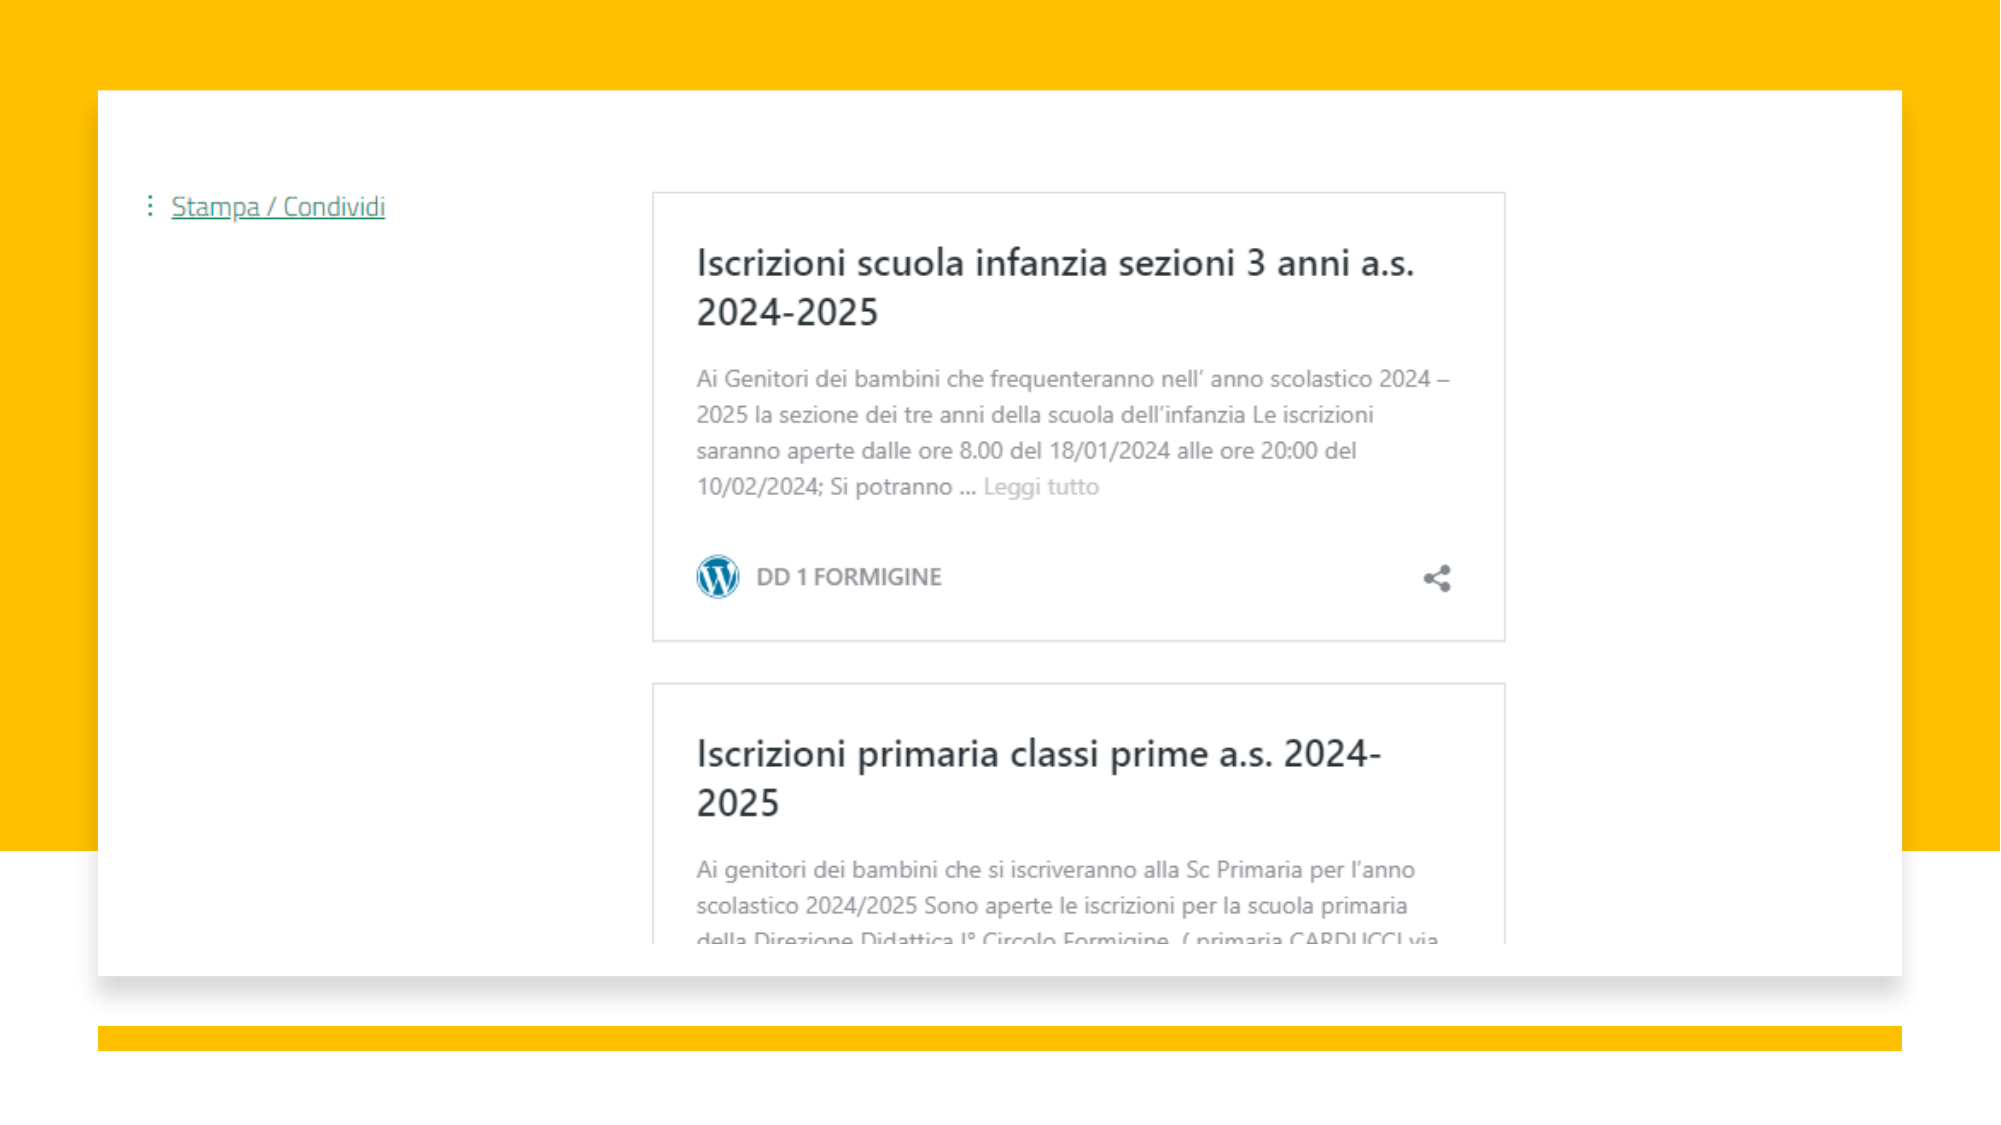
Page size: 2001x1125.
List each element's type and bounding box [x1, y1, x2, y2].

list [137, 123, 1863, 944]
text_box [0, 0, 2000, 852]
text_box [0, 852, 2000, 1125]
text_box [97, 89, 1903, 977]
